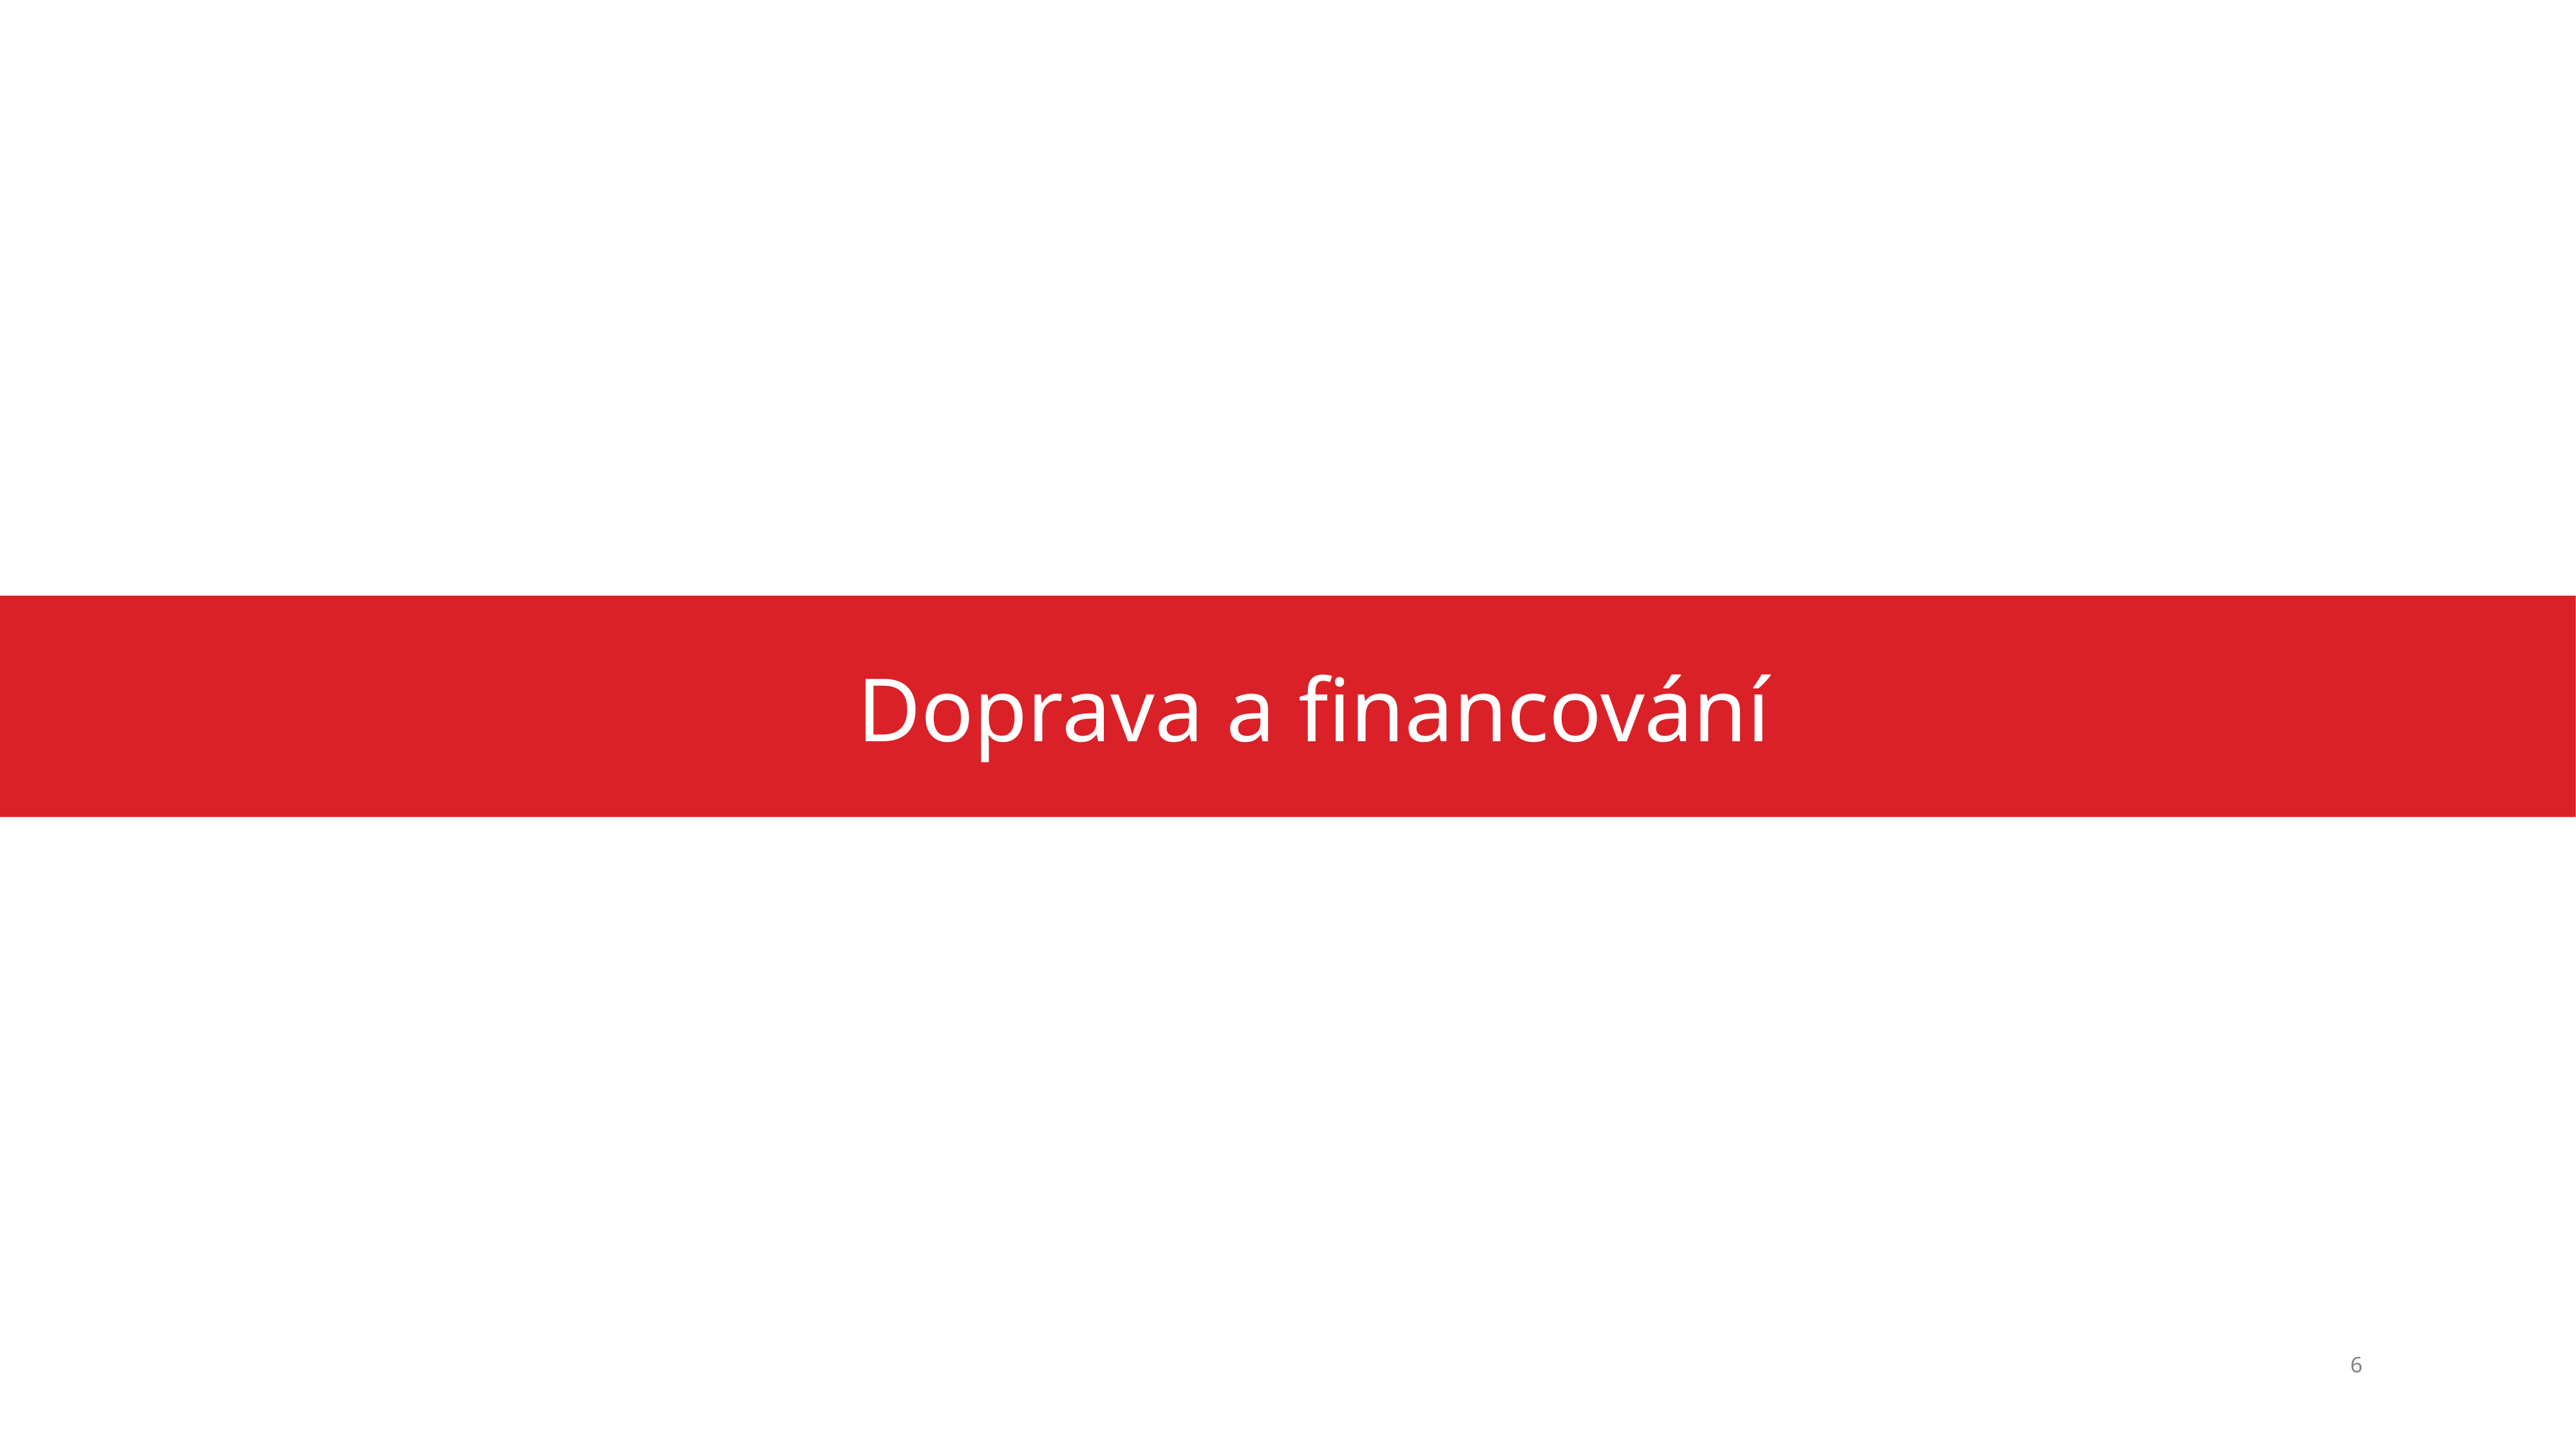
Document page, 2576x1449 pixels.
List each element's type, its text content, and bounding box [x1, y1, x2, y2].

text_box Doprava a financování [0, 595, 2576, 818]
slide_number 6 [2217, 1327, 2363, 1405]
